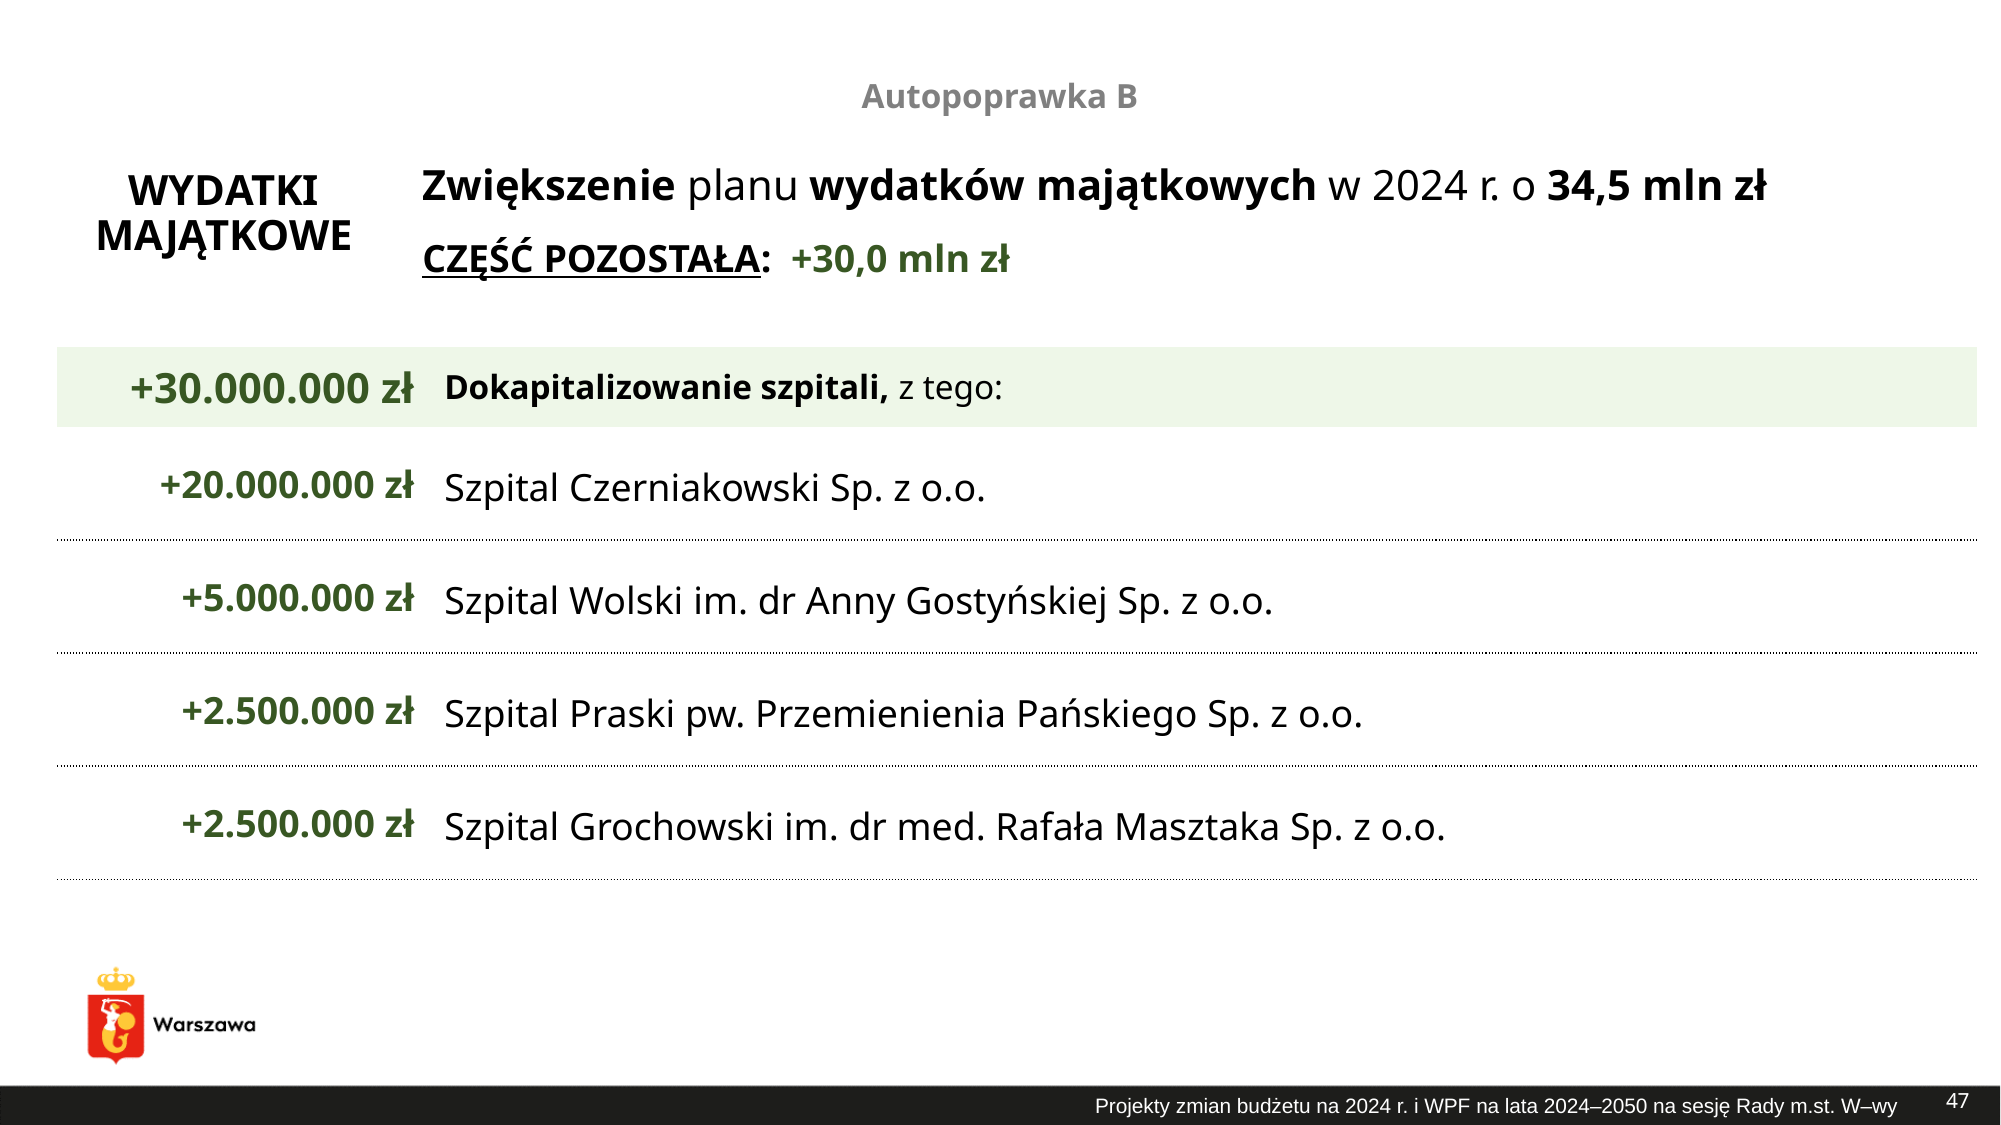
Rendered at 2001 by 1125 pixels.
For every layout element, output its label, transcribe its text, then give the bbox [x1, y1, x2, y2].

footer Projekty zmian budżetu na 2024 r. i WPF na lata 2024–2050 na sesję Rady m.st. W–wy [924, 1083, 1913, 1125]
table_cell +5.000.000 zł [57, 540, 429, 653]
picture [0, 0, 2001, 1125]
text_box WYDATKI MAJĄTKOWE [38, 168, 410, 260]
table_cell Szpital Praski pw. Przemienienia Pańskiego Sp. z o.o. [429, 653, 1977, 766]
slide_number 47 [1915, 1081, 2000, 1124]
title Zwiększenie planu wydatków majątkowych w 2024 r. o 34,5 mln zł [407, 126, 1958, 249]
table_cell Szpital Grochowski im. dr med. Rafała Masztaka Sp. z o.o. [429, 766, 1977, 879]
table_header +30.000.000 zł [57, 347, 429, 427]
table_cell +20.000.000 zł [57, 427, 429, 540]
table_header Dokapitalizowanie szpitali, z tego: [429, 347, 1977, 427]
table_cell +2.500.000 zł [57, 653, 429, 766]
table_cell Szpital Wolski im. dr Anny Gostyńskiej Sp. z o.o. [429, 540, 1977, 653]
table_cell Szpital Czerniakowski Sp. z o.o. [429, 427, 1977, 540]
text_box CZĘŚĆ POZOSTAŁA: +30,0 mln zł [407, 227, 1826, 288]
table_cell +2.500.000 zł [57, 766, 429, 879]
text_box Autopoprawka B [291, 67, 1709, 123]
